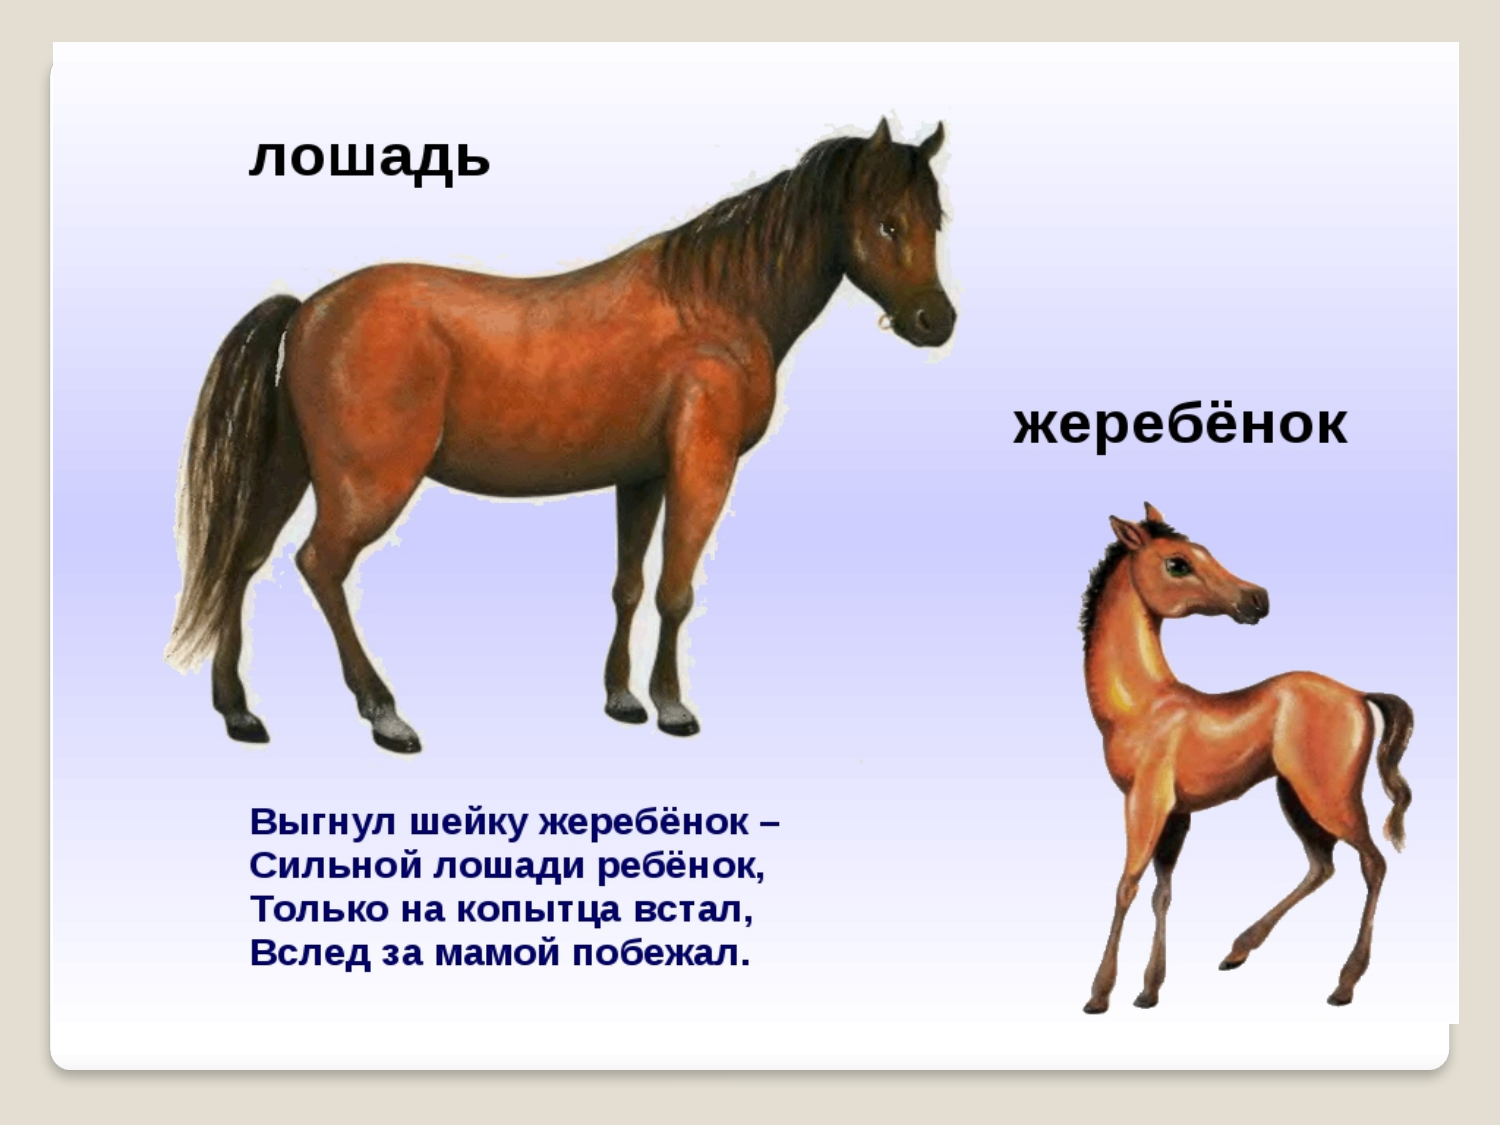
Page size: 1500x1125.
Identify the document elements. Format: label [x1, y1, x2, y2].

list [52, 42, 1459, 1024]
